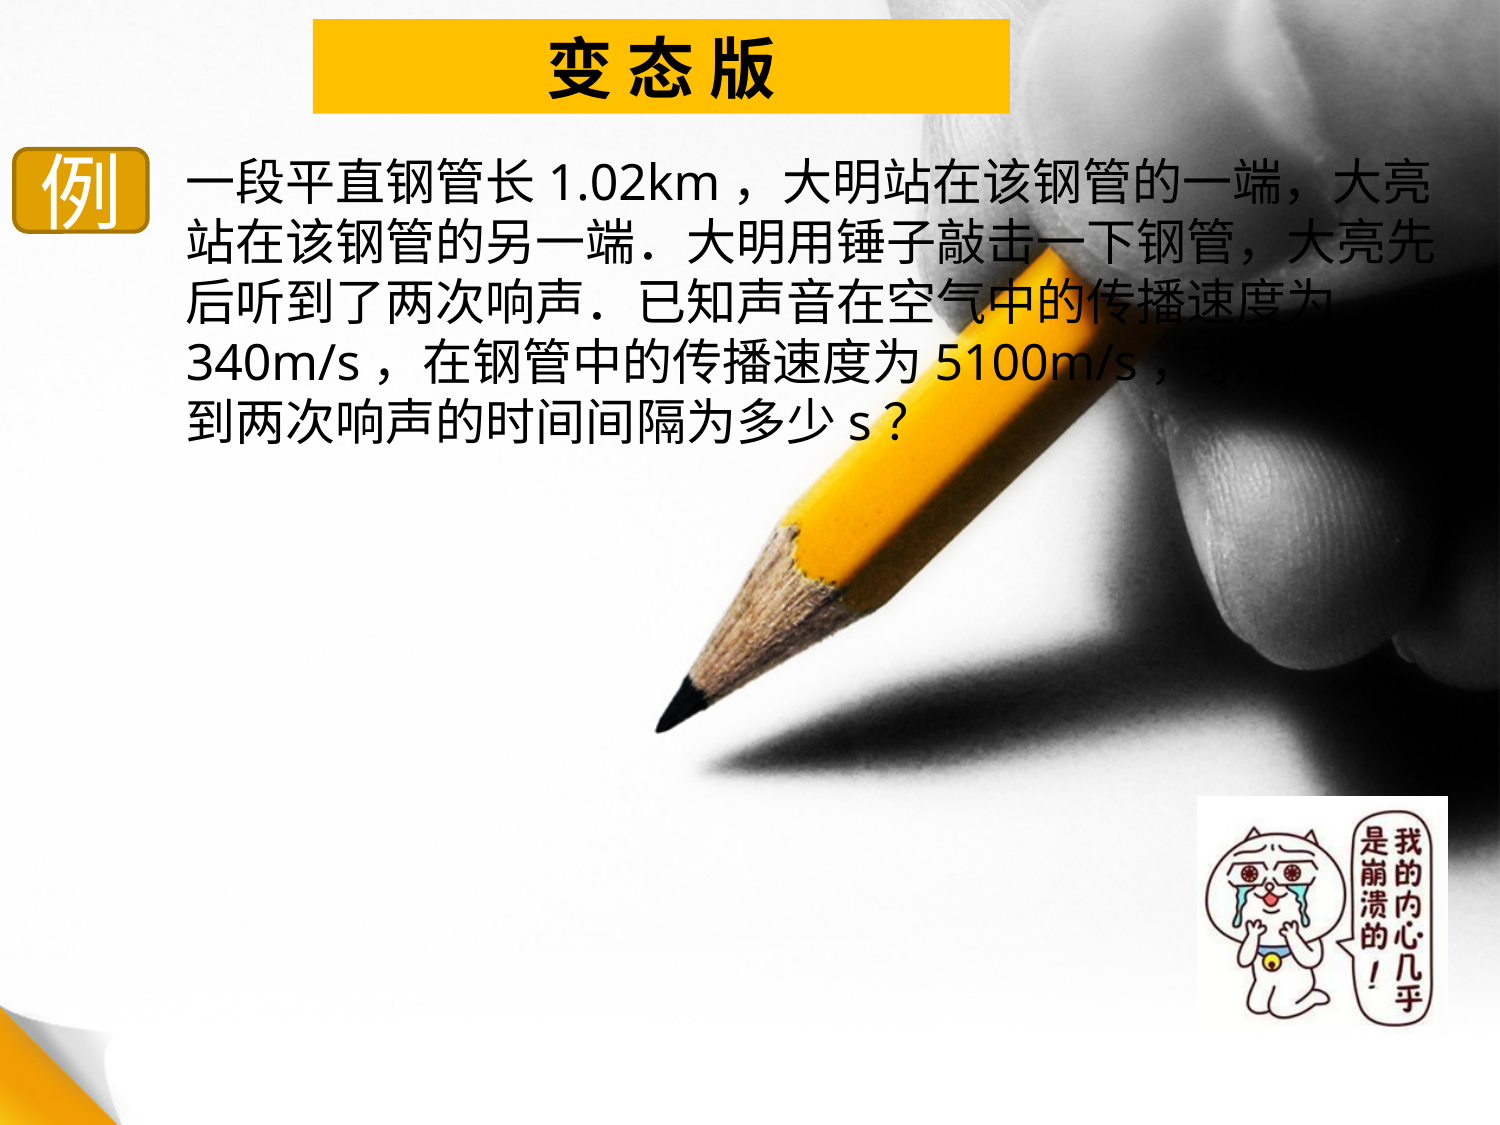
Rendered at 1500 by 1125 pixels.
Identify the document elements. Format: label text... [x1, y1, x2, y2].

picture [0, 0, 1500, 1125]
text_box 变 态 版 [312, 19, 1010, 114]
text_box 例 [12, 146, 150, 234]
text_box 一段平直钢管长1.02km，大明站在该钢管的一端，大亮站在该钢管的另一端．大明用锤子敲击一下钢管，大亮先后听到了两次响声．已知声音在空气中的传播速度为340m/s，在钢管中的传播速度为5100m/s，求：大亮听到两次响声的时间间隔为多少s？ [171, 143, 1471, 459]
